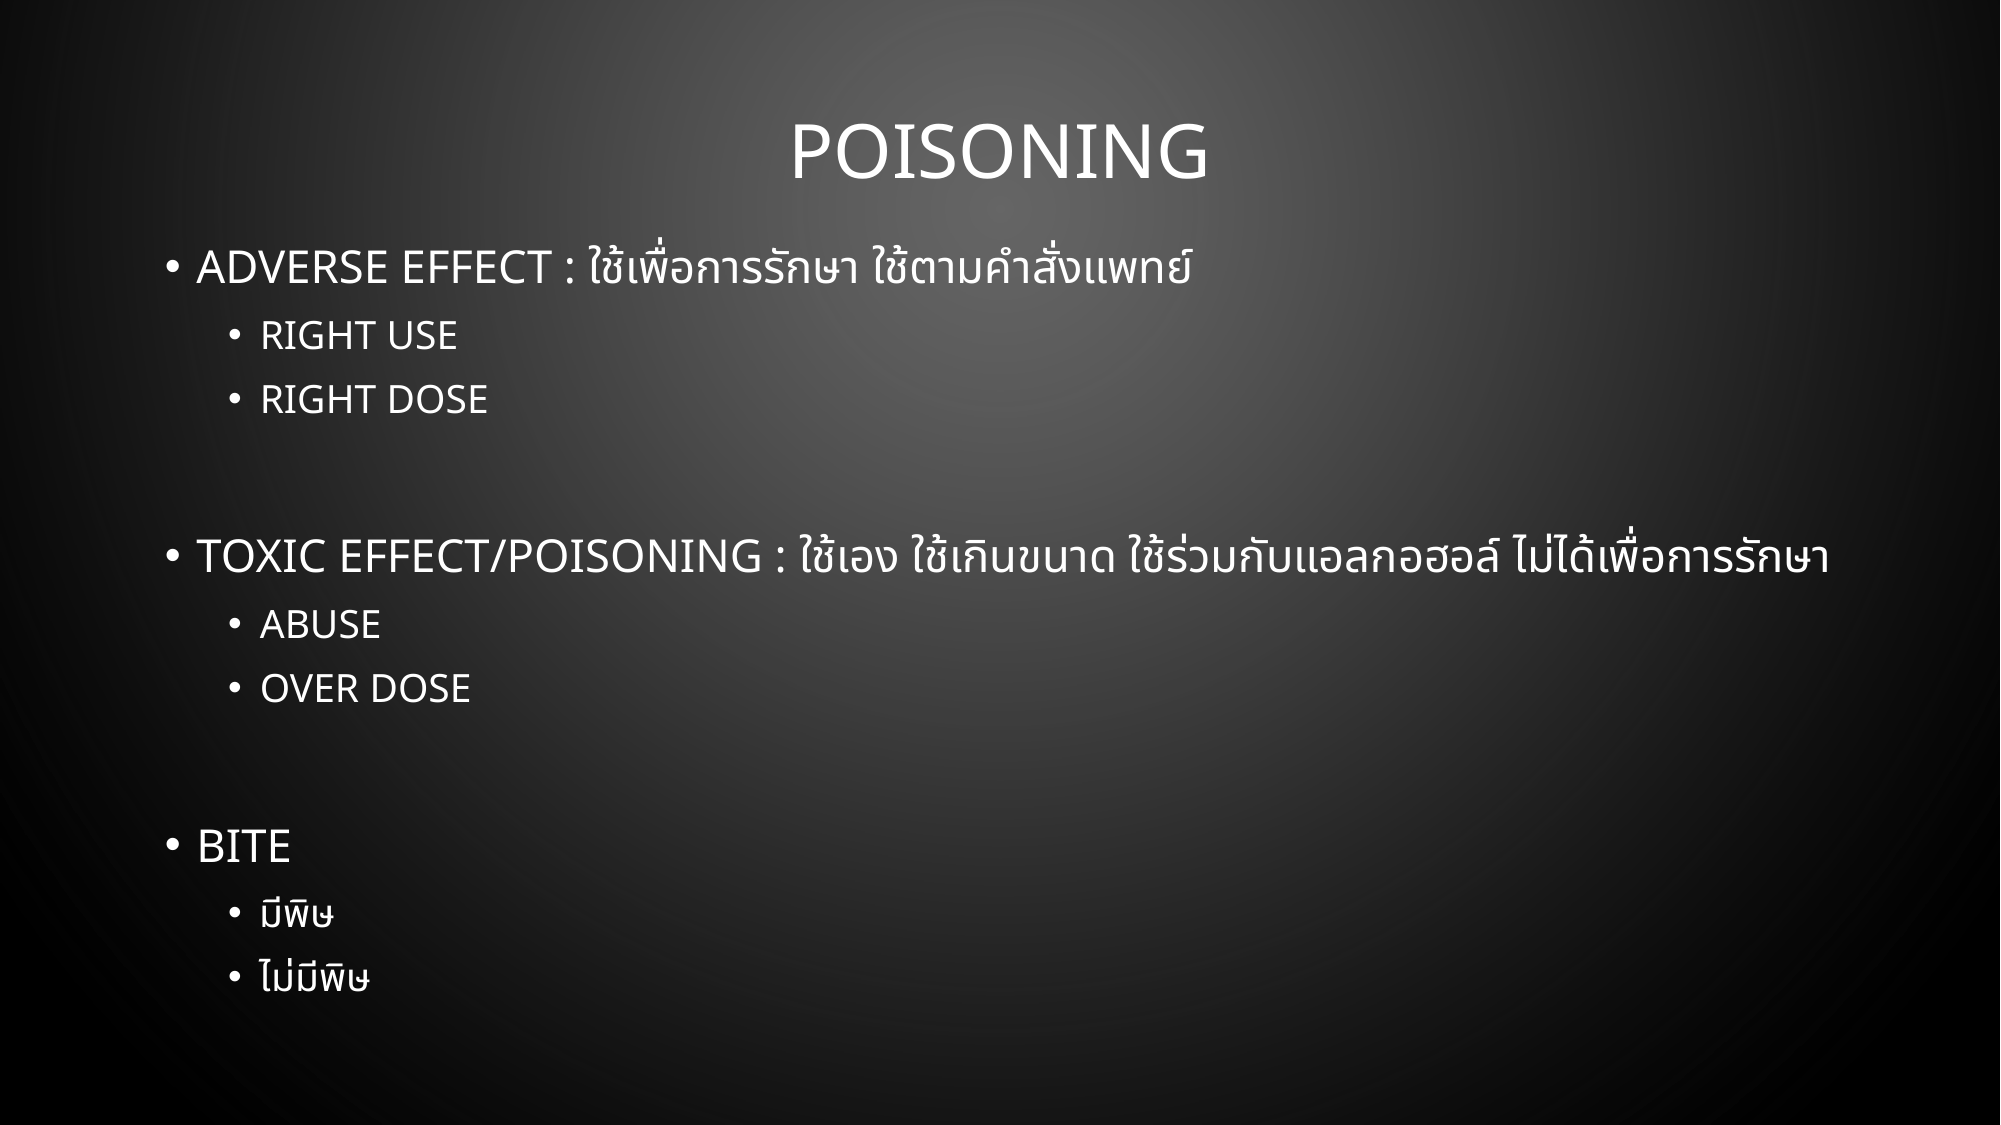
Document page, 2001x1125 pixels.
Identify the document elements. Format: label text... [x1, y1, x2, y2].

title Poisoning [149, 23, 1851, 199]
picture [0, 0, 2000, 1125]
list Adverse effect : ใช้เพื่อการรักษา ใช้ตามคำสั่งแพทย์ Right use Right dose Toxic effect/Poisoning : ใช้เอง ใช้เกินขนาด ใช้ร่วมกับแอลกอฮอล์ ไม่ได้เพื่อการรักษา Abuse Over dose Bite มีพิษ ไม่มีพิษ [149, 199, 1851, 1028]
